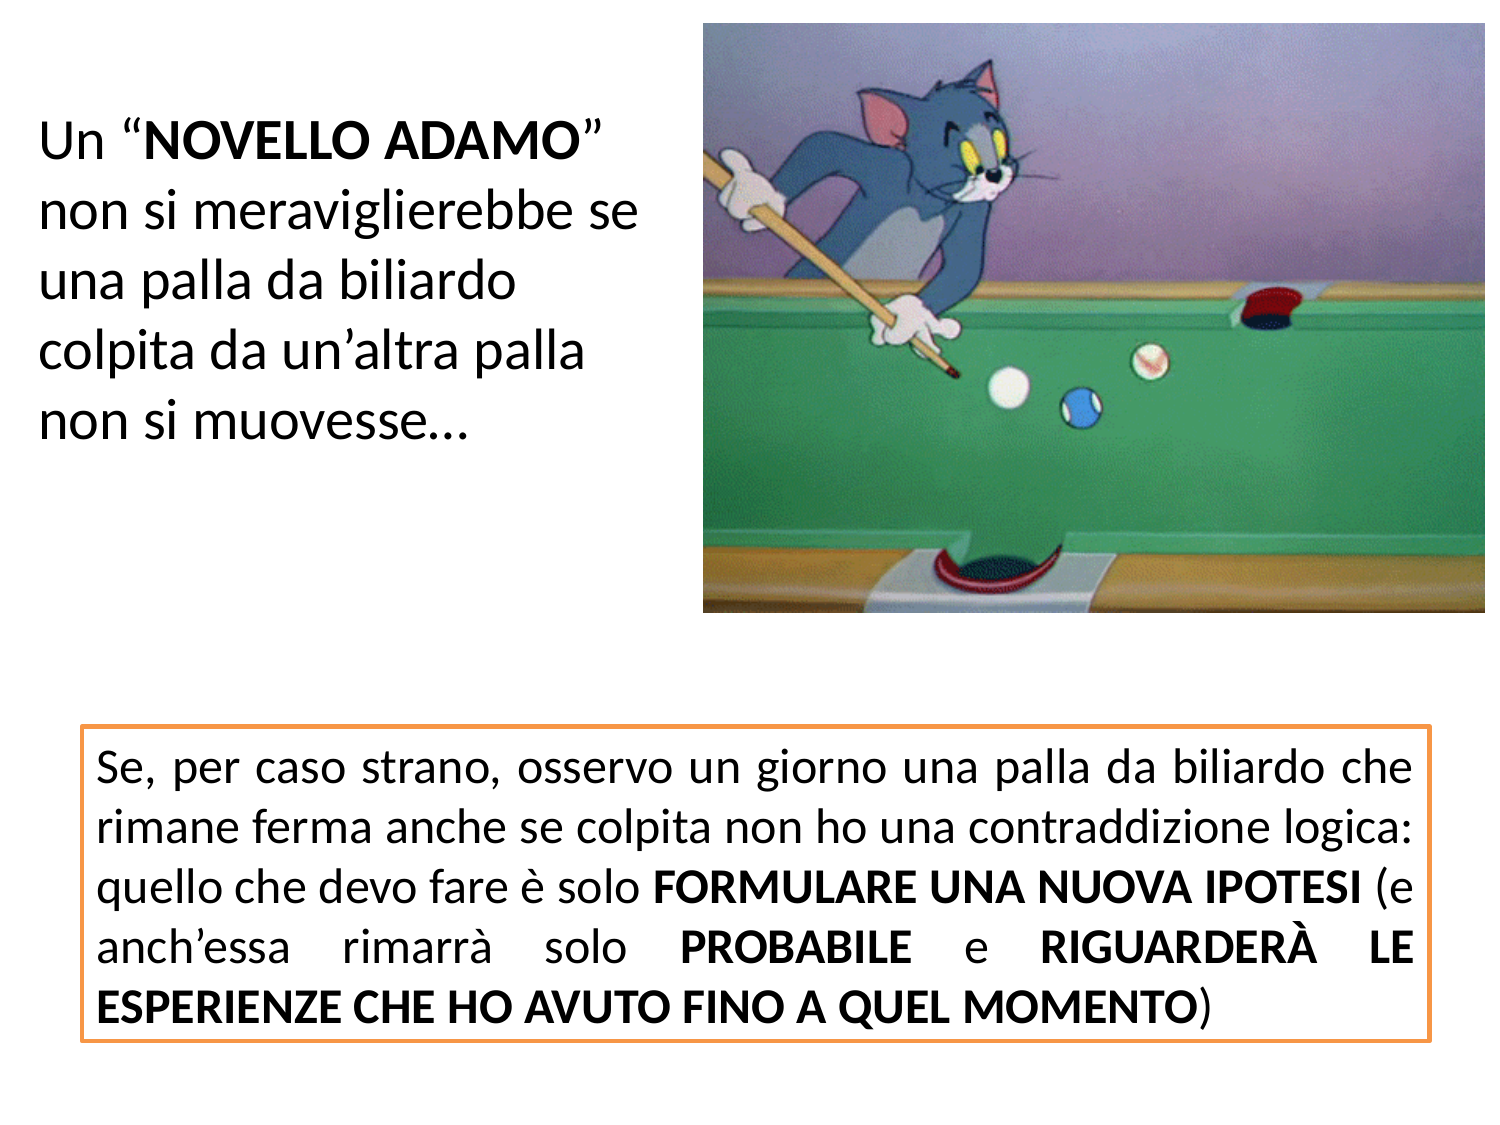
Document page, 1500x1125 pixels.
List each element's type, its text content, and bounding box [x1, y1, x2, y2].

text_box Se, per caso strano, osservo un giorno una palla da biliardo che rimane ferma anche se colpita non ho una contraddizione logica: quello che devo fare è solo FORMULARE UNA NUOVA IPOTESI (e anch’essa rimarrà solo PROBABILE e RIGUARDERÀ LE ESPERIENZE CHE HO AVUTO FINO A QUEL MOMENTO) [80, 724, 1432, 1043]
text_box Un “NOVELLO ADAMO” non si meraviglierebbe se una palla da biliardo colpita da un’altra palla non si muovesse… [23, 93, 680, 504]
picture [702, 23, 1485, 613]
